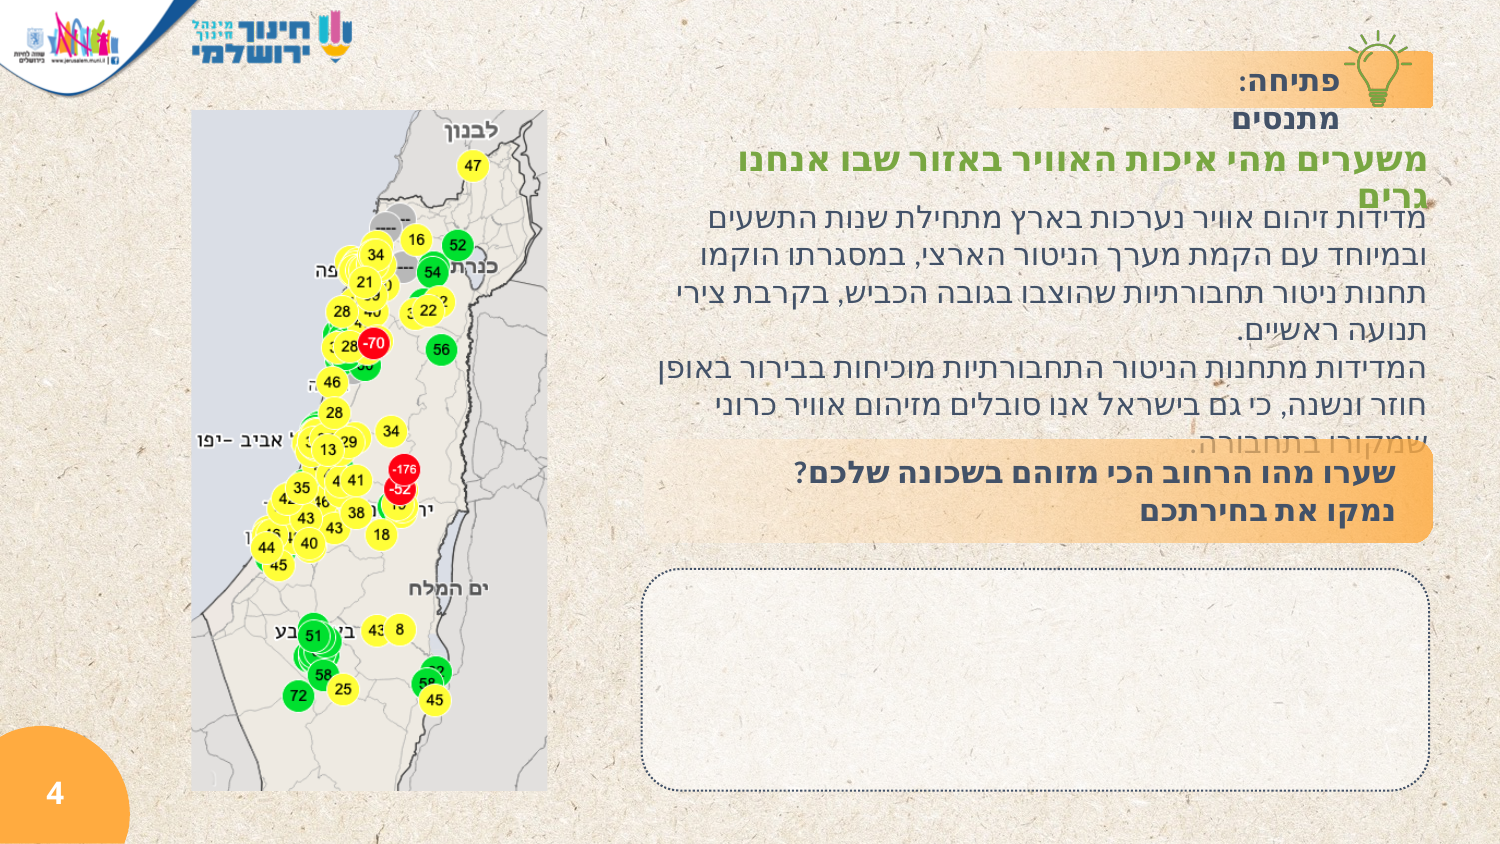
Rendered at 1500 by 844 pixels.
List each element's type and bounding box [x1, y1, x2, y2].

text_box [639, 566, 1432, 793]
picture [0, 0, 1500, 844]
